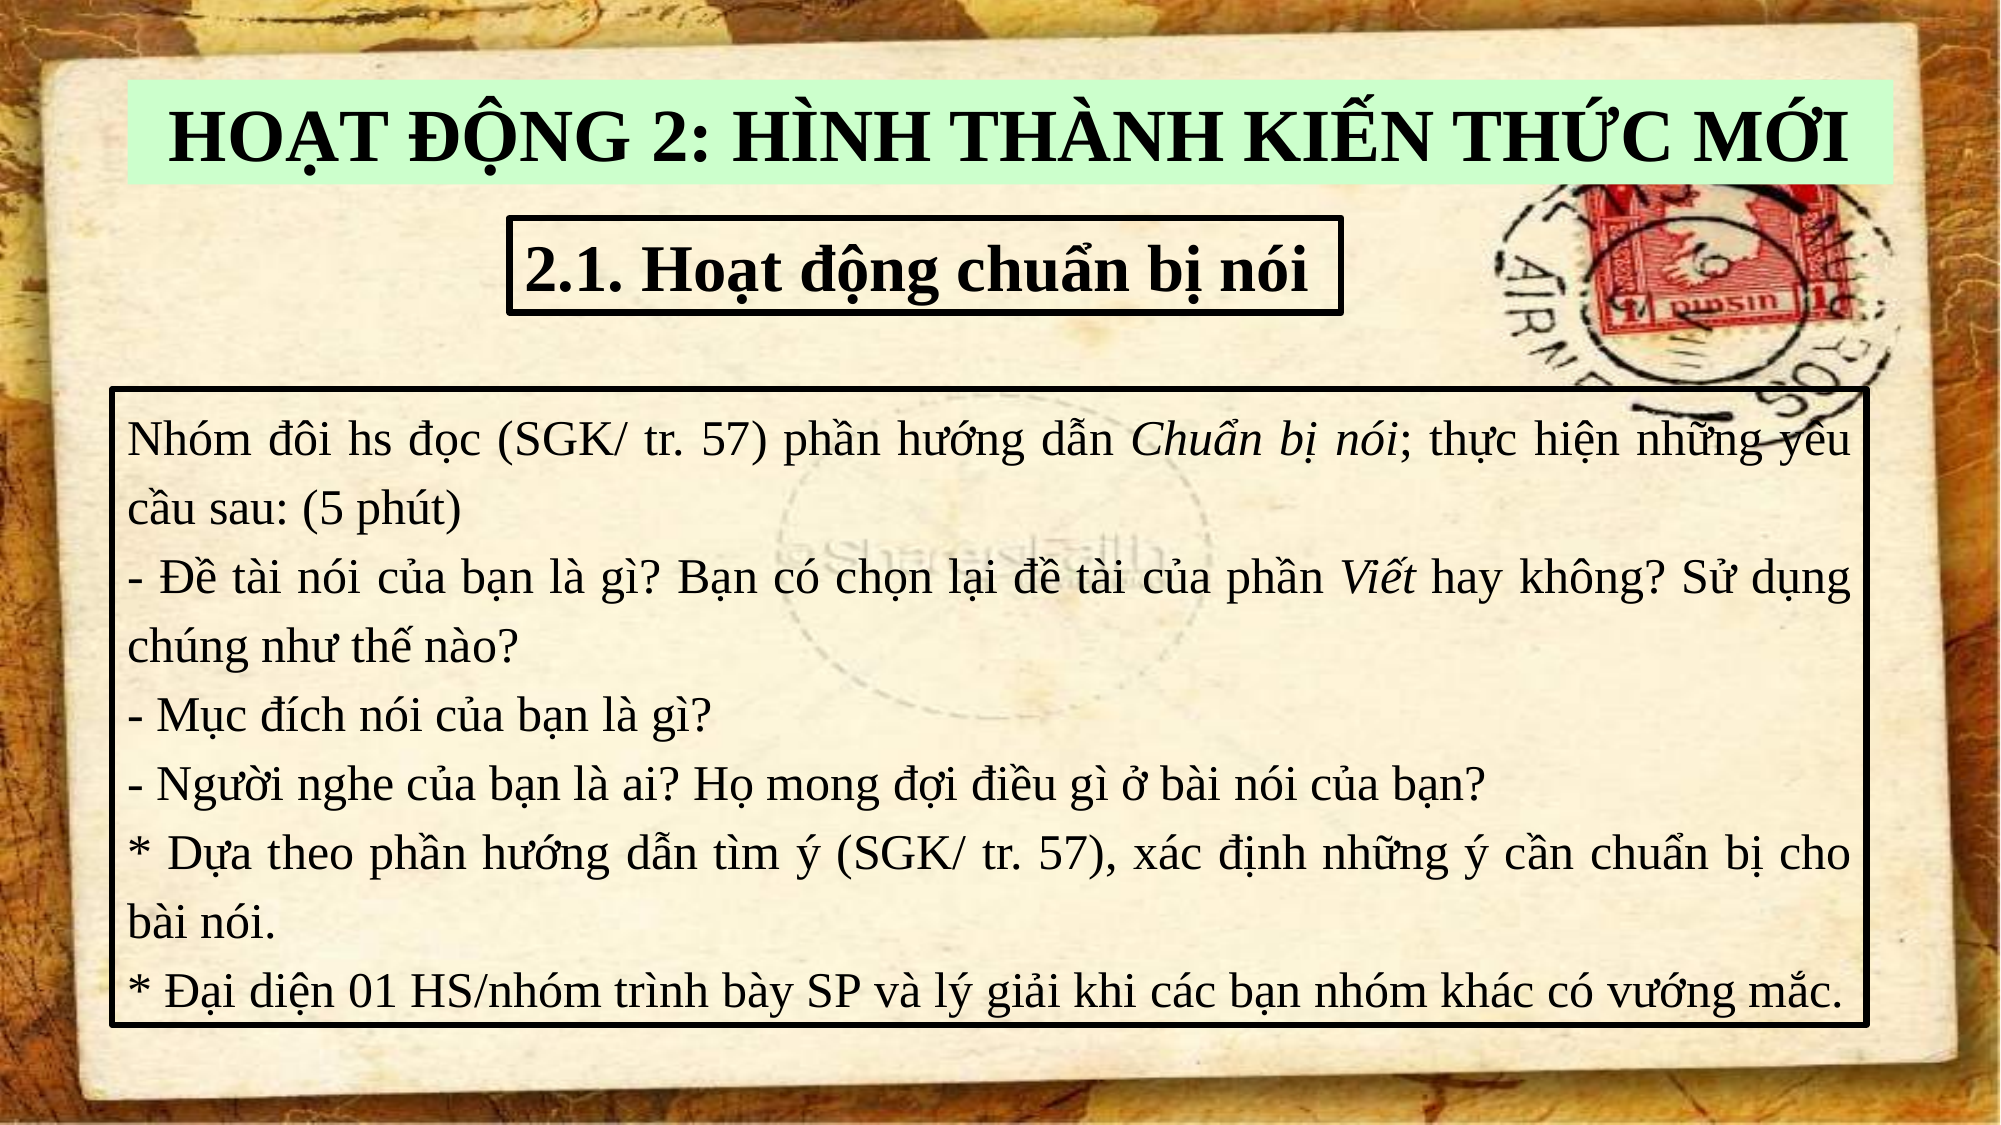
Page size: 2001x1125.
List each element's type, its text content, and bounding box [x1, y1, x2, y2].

picture [0, 0, 2001, 1125]
text_box Nhóm đôi hs đọc (SGK/ tr. 57) phần hướng dẫn Chuẩn bị nói; thực hiện những yêu cầu sau: (5 phút) - Đề tài nói của bạn là gì? Bạn có chọn lại đề tài của phần Viết hay không? Sử dụng chúng như thế nào? - Mục đích nói của bạn là gì? - Người nghe của bạn là ai? Họ mong đợi điều gì ở bài nói của bạn? * Dựa theo phần hướng dẫn tìm ý (SGK/ tr. 57), xác định những ý cần chuẩn bị cho bài nói. * Đại diện 01 HS/nhóm trình bày SP và lý giải khi các bạn nhóm khác có vướng mắc. [112, 389, 1867, 1025]
text_box 2.1. Hoạt động chuẩn bị nói [509, 217, 1342, 313]
text_box HOẠT ĐỘNG 2: HÌNH THÀNH KIẾN THỨC MỚI [127, 79, 1894, 185]
